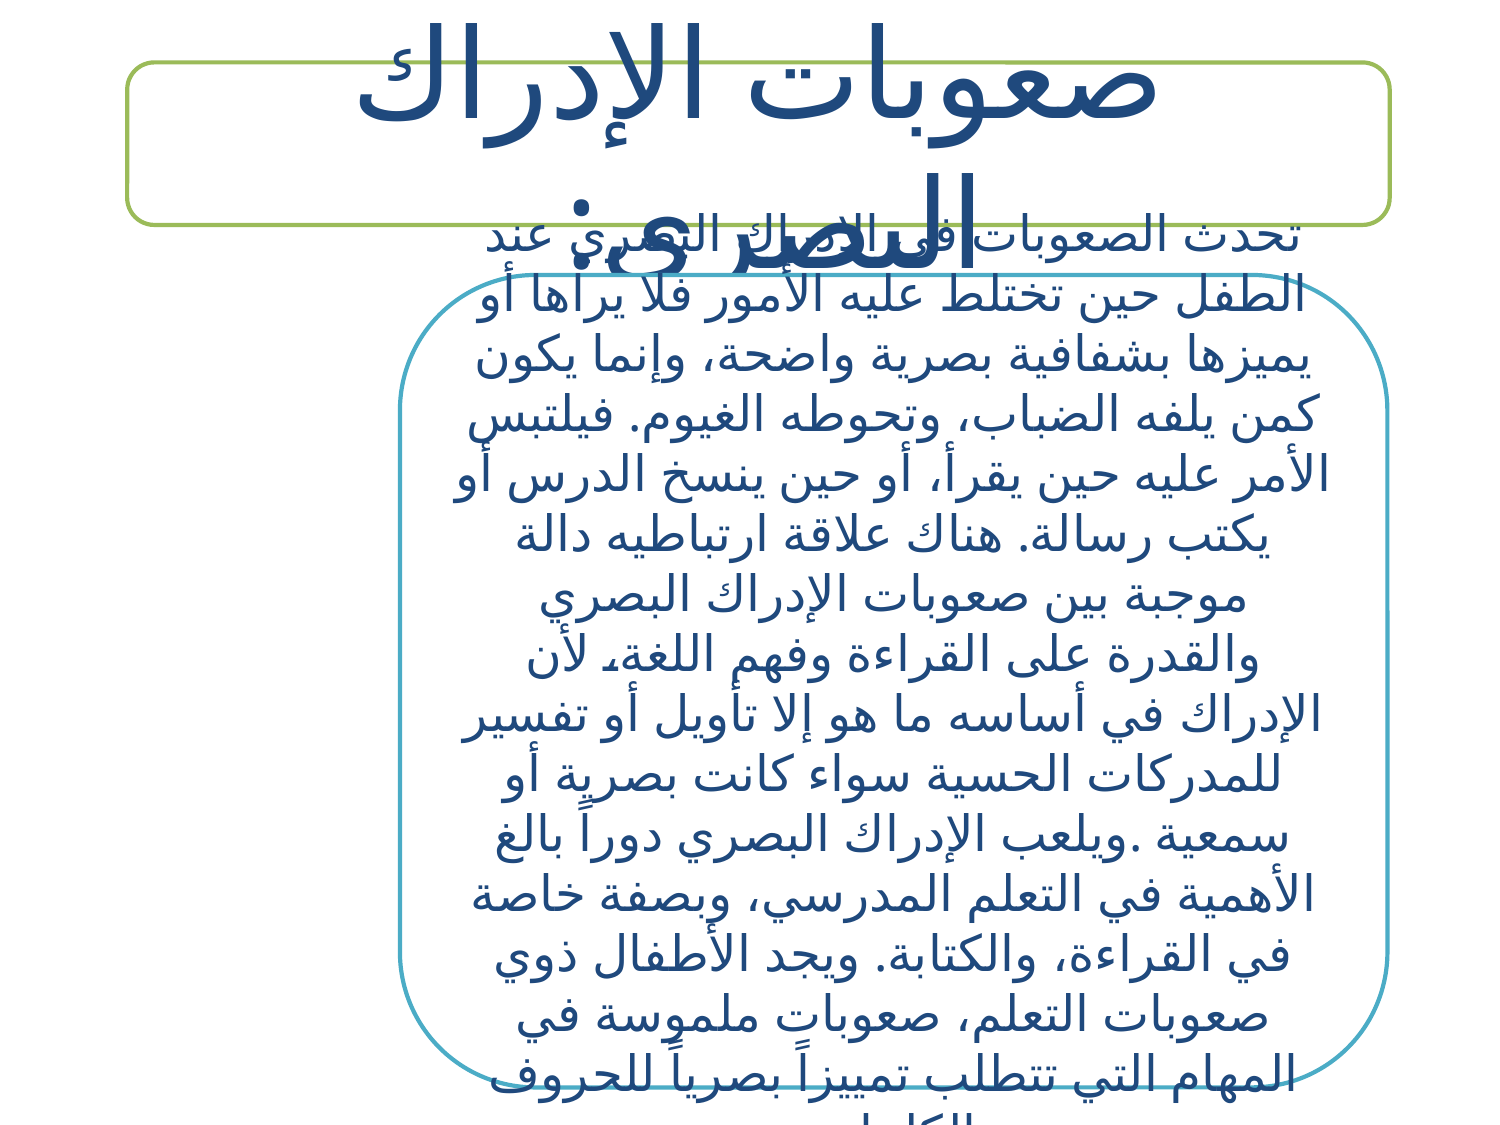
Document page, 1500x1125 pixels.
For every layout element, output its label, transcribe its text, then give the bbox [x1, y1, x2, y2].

text_box تحدث الصعوبات في الإدراك البصري عند الطفل حين تختلط عليه الأمور فلا يراها أو يميزها بشفافية بصرية واضحة، وإنما يكون كمن يلفه الضباب، وتحوطه الغيوم. فيلتبس الأمر عليه حين يقرأ، أو حين ينسخ الدرس أو يكتب رسالة. هناك علاقة ارتباطيه دالة موجبة بين صعوبات الإدراك البصري والقدرة على القراءة وفهم اللغة، لأن الإدراك في أساسه ما هو إلا تأويل أو تفسير للمدركات الحسية سواء كانت بصرية أو سمعية .ويلعب الإدراك البصري دوراً بالغ الأهمية في التعلم المدرسي، وبصفة خاصة في القراءة، والكتابة. ويجد الأطفال ذوي صعوبات التعلم، صعوبات ملموسة في المهام التي تتطلب تمييزاً بصرياً للحروف والكلمات . [397, 272, 1390, 1090]
text_box صعوبات الإدراك البصري: [125, 60, 1392, 228]
